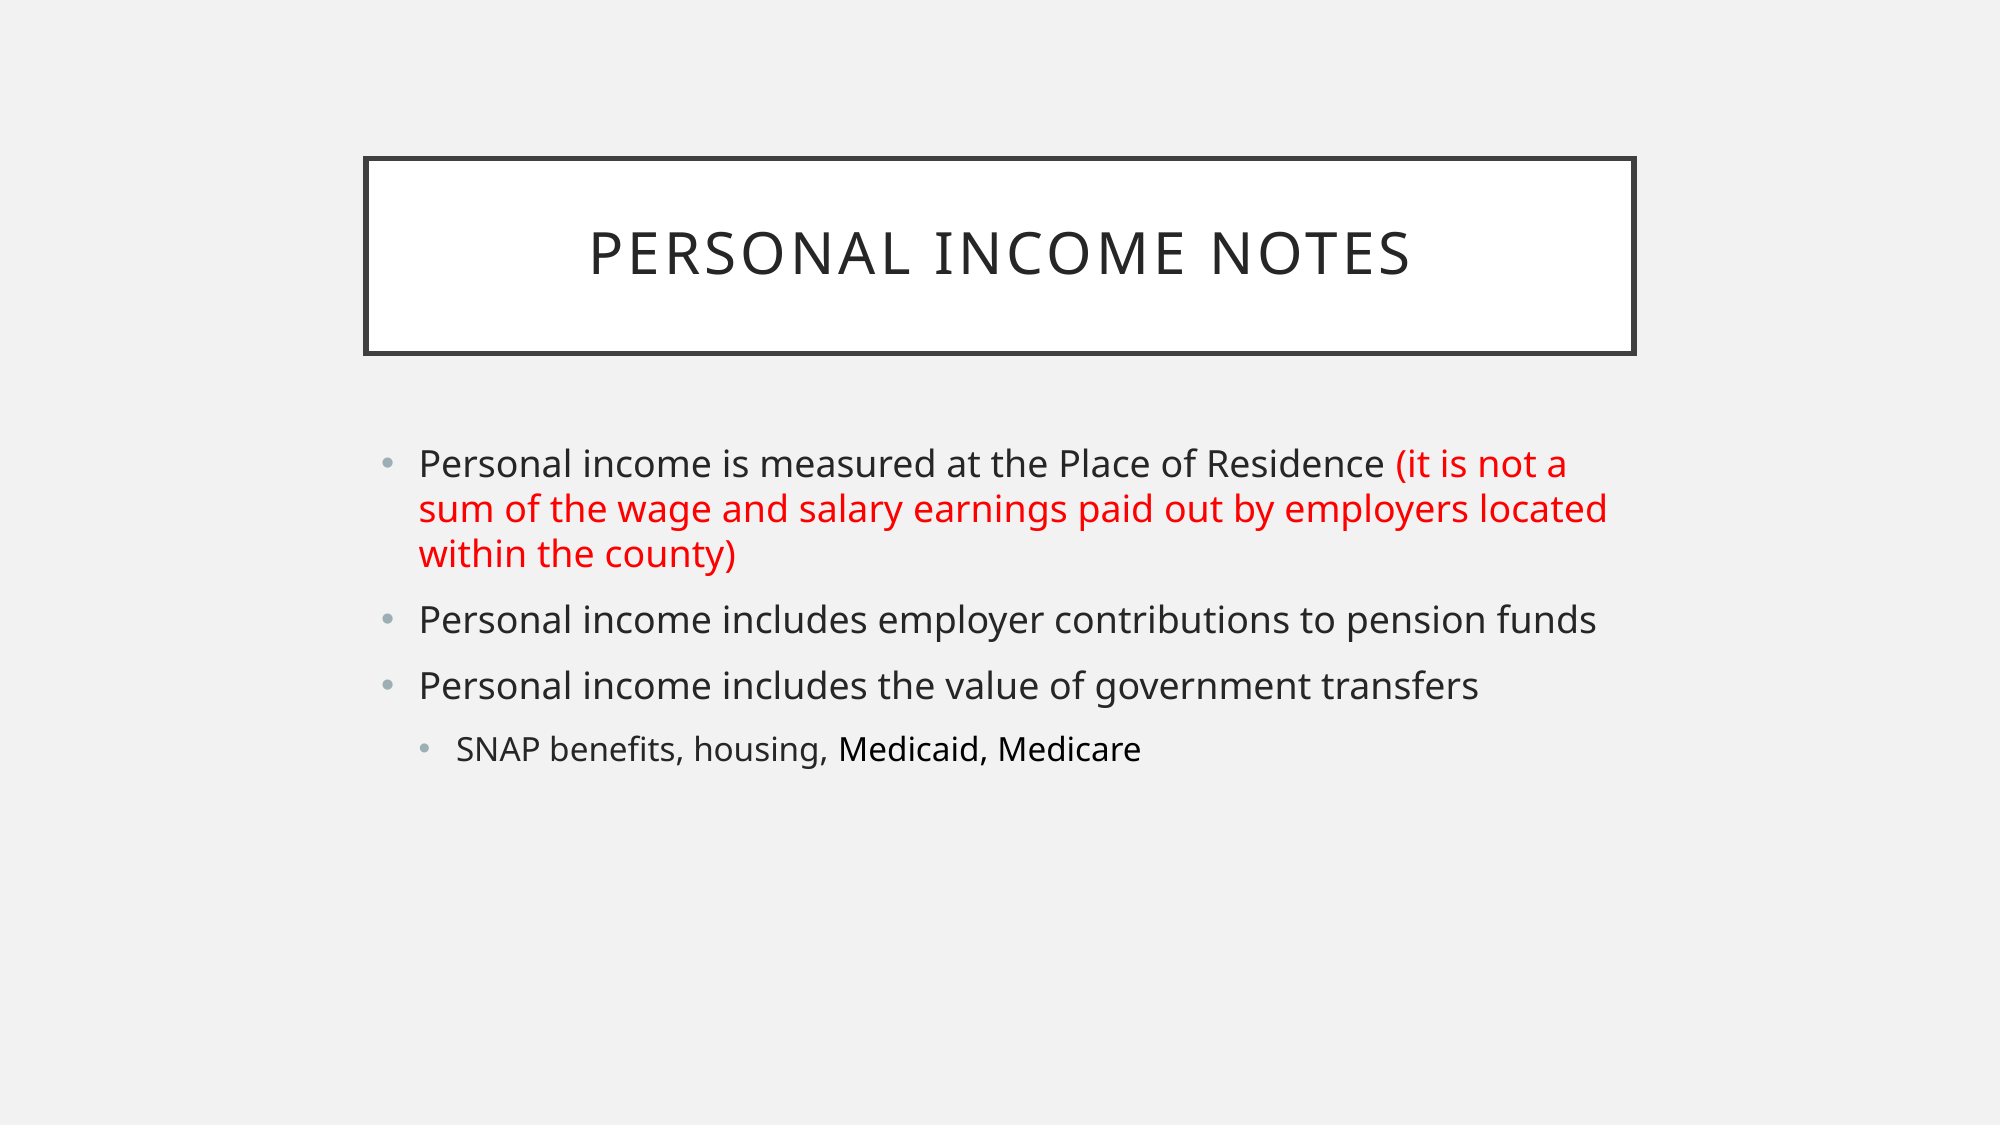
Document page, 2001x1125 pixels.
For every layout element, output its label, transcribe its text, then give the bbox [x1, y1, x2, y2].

title Personal income notes [363, 156, 1637, 356]
list Personal income is measured at the Place of Residence (it is not a sum of the wage and salary earnings paid out by employers located within the county) Personal income includes employer contributions to pension funds Personal income includes the value of government transfers SNAP benefits, housing, Medicaid, Medicare [366, 432, 1634, 942]
